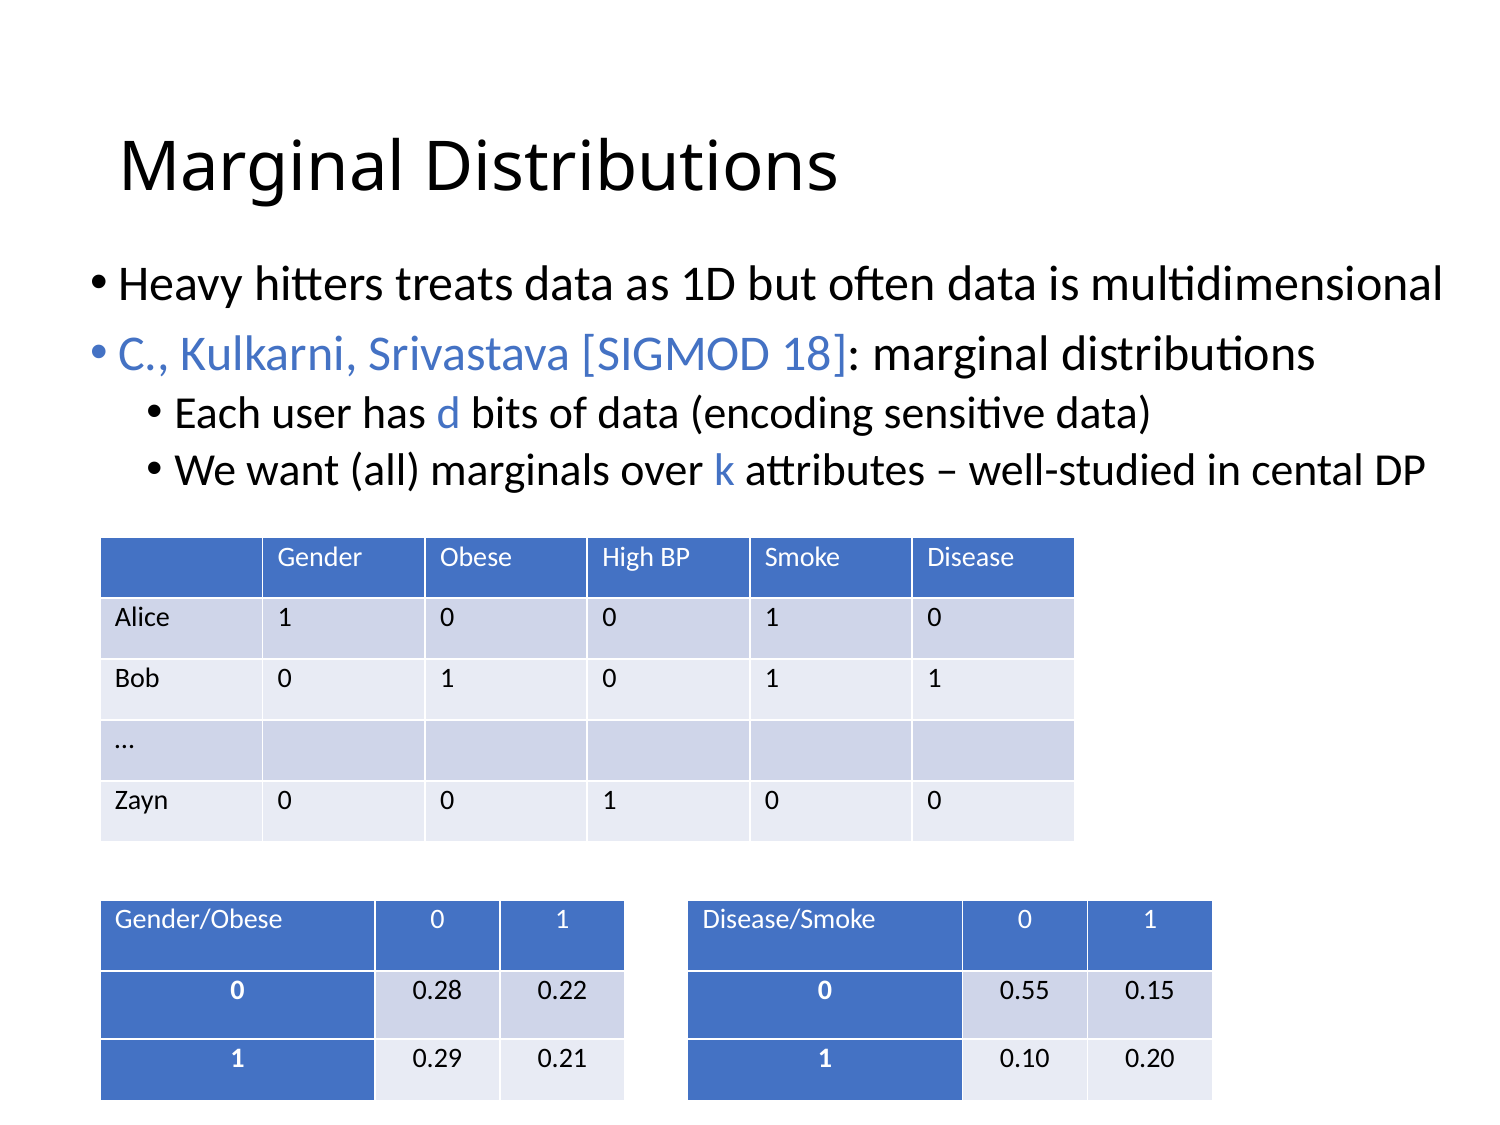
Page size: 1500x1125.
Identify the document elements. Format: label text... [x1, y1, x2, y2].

table_cell Bob [101, 660, 262, 719]
table_cell [588, 721, 749, 780]
table_cell Alice [101, 599, 262, 658]
table_cell 0 [101, 972, 374, 1038]
table_cell 0.20 [1088, 1040, 1212, 1100]
table_cell [913, 721, 1074, 780]
table_cell 1 [101, 1040, 374, 1100]
table_cell [751, 721, 911, 780]
table_cell 0.21 [501, 1040, 624, 1100]
table_cell [263, 721, 424, 780]
table_cell 1 [426, 660, 586, 719]
table_cell 0.28 [376, 972, 499, 1038]
table_cell 0 [588, 660, 749, 719]
table_cell … [101, 721, 262, 780]
table_header 1 [501, 901, 624, 970]
table_cell 0.55 [963, 972, 1087, 1038]
table_cell 0 [588, 599, 749, 658]
table_cell 1 [751, 660, 911, 719]
list Heavy hitters treats data as 1D but often data is multidimensional C., Kulkarni, Srivastava [SIGMOD 18]: marginal distributions Each user has d bits of data (encoding sensitive data) We want (all) marginals over k attributes – well-studied in cental DP [75, 249, 1500, 963]
table_cell 0 [426, 782, 586, 841]
table_cell 0 [913, 782, 1074, 841]
table_cell 0 [263, 782, 424, 841]
table_header Smoke [751, 538, 911, 597]
table_cell 0 [263, 660, 424, 719]
table_header 1 [1088, 901, 1212, 970]
table_cell 1 [751, 599, 911, 658]
table_cell [426, 721, 586, 780]
table_cell 0.29 [376, 1040, 499, 1100]
table_header High BP [588, 538, 749, 597]
table_cell 1 [913, 660, 1074, 719]
table_cell 1 [588, 782, 749, 841]
table_cell 1 [688, 1040, 962, 1100]
table_cell 0 [913, 599, 1074, 658]
table_header Disease [913, 538, 1074, 597]
table_cell Zayn [101, 782, 262, 841]
table_cell 0 [688, 972, 962, 1038]
table_header Gender/Obese [101, 901, 374, 970]
table_cell 1 [263, 599, 424, 658]
table_header 0 [963, 901, 1087, 970]
table_header [101, 538, 262, 597]
table_header 0 [376, 901, 499, 970]
table_cell 0.22 [501, 972, 624, 1038]
title Marginal Distributions [103, 59, 1397, 249]
table_cell 0 [751, 782, 911, 841]
table_header Gender [263, 538, 424, 597]
table_header Disease/Smoke [688, 901, 962, 970]
table_cell 0.15 [1088, 972, 1212, 1038]
table_cell 0.10 [963, 1040, 1087, 1100]
table_header Obese [426, 538, 586, 597]
table_cell 0 [426, 599, 586, 658]
